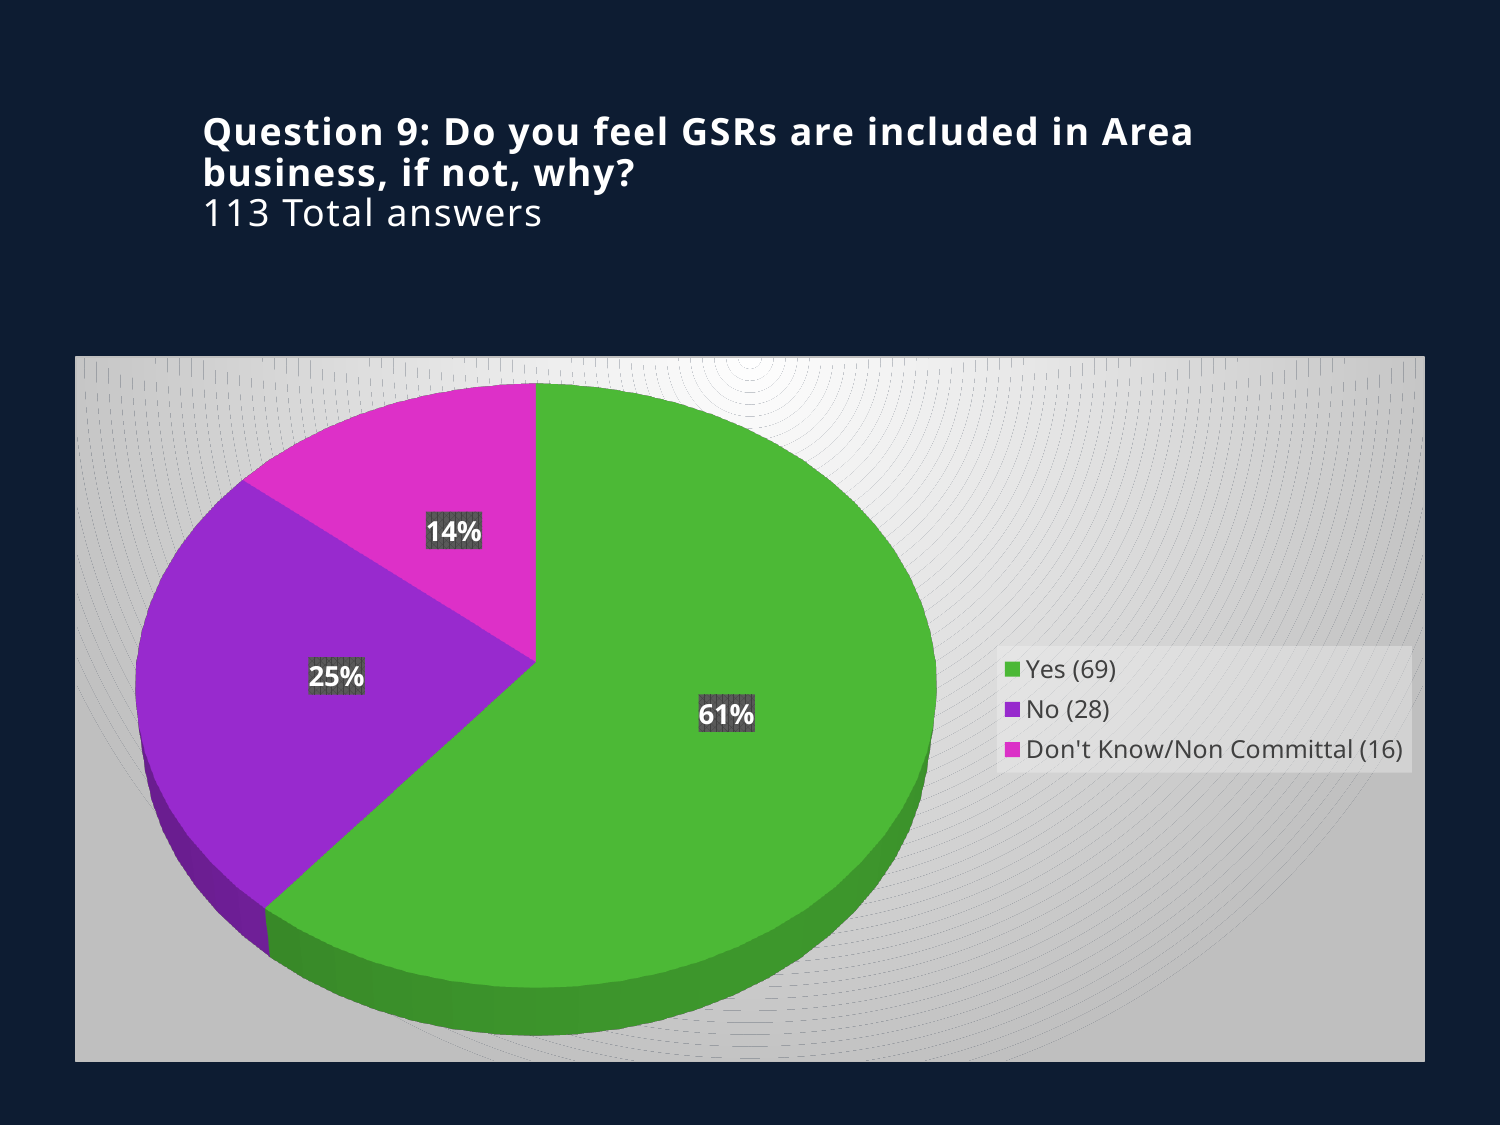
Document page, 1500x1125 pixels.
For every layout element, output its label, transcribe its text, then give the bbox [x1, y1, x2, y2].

chart [74, 356, 1425, 1063]
title Question 9: Do you feel GSRs are included in Area business, if not, why? 113 Total answers [187, 62, 1313, 288]
